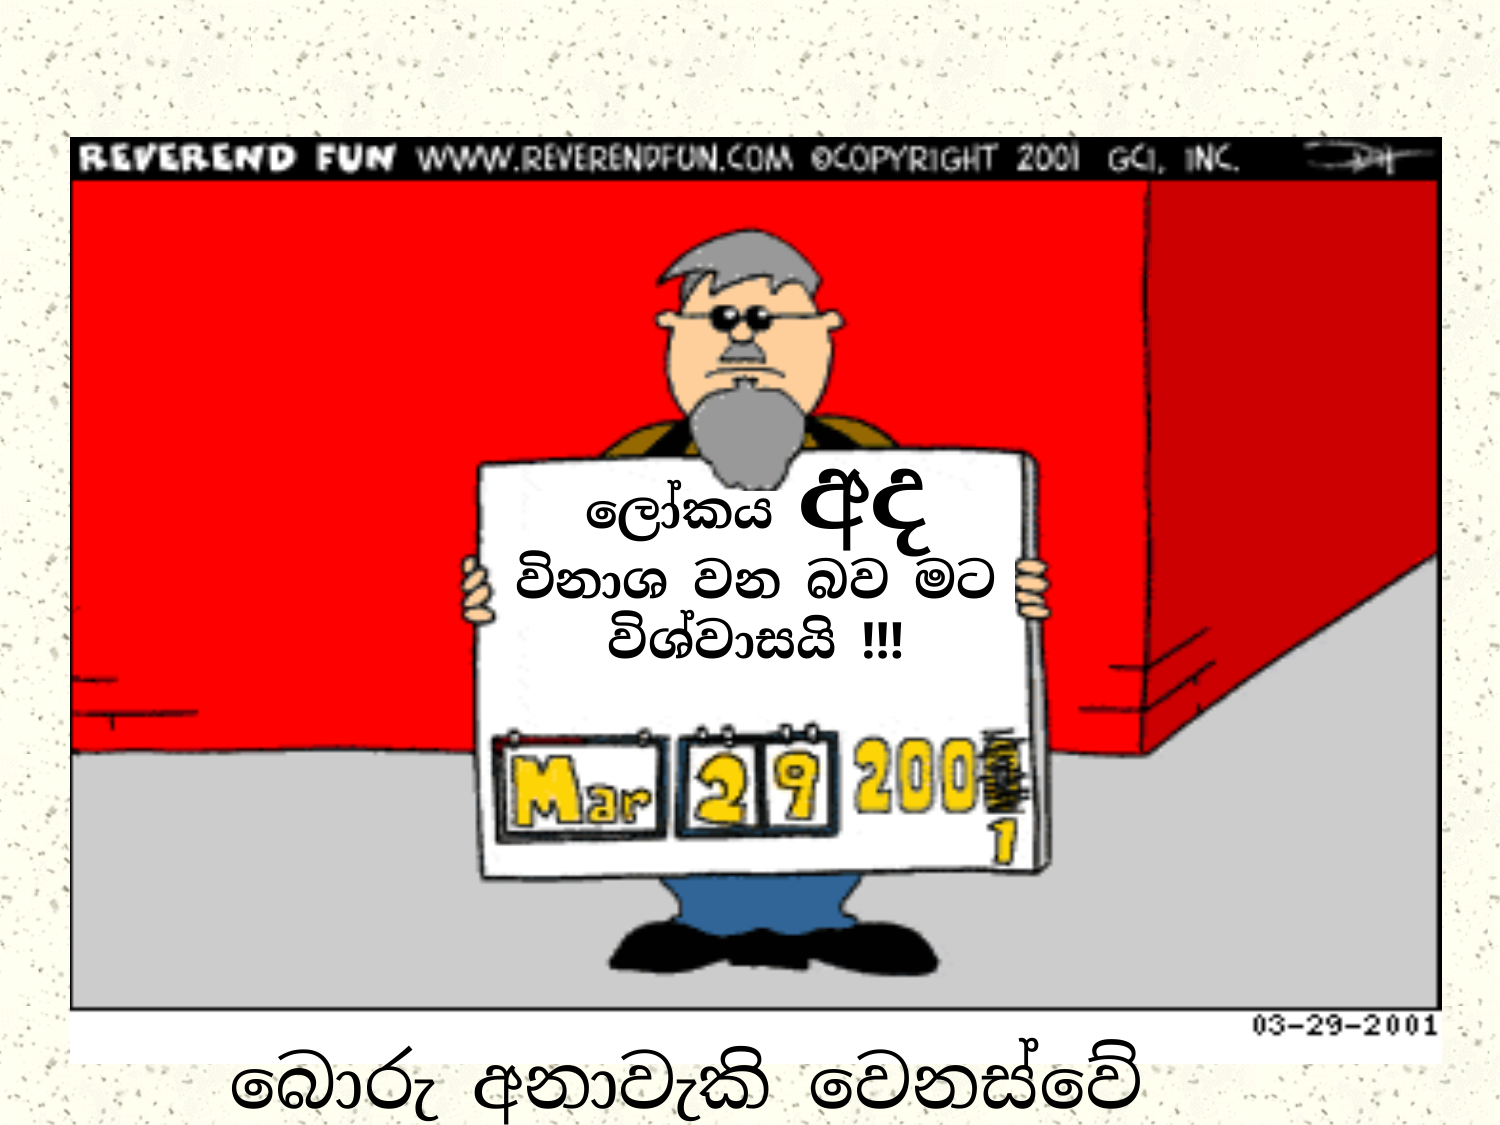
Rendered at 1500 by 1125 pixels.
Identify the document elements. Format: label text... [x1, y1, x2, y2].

title බොරු අනාවැකි වෙනස්වේ [0, 1027, 1410, 1125]
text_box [70, 136, 1442, 1065]
picture [0, 0, 1500, 1125]
